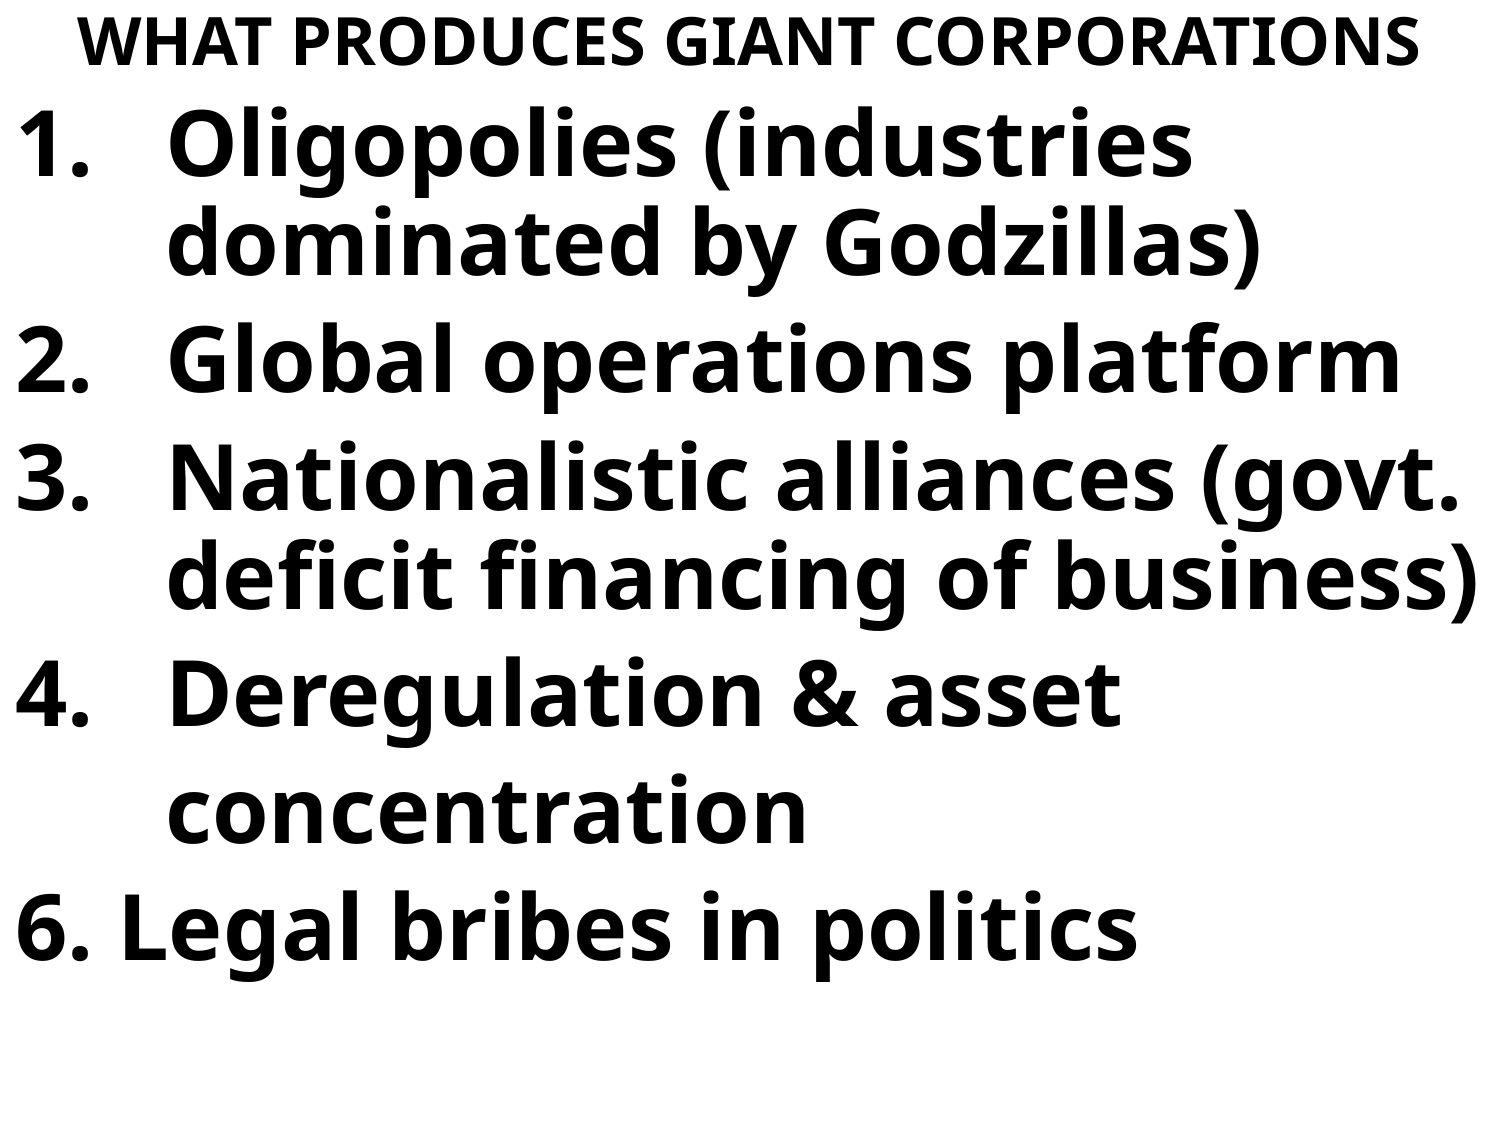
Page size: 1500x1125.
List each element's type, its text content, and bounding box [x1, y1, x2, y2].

subtitle WHAT PRODUCES GIANT CORPORATIONS Oligopolies (industries dominated by Godzillas) Global operations platform Nationalistic alliances (govt. deficit financing of business) Deregulation & asset concentration 6. Legal bribes in politics [0, 0, 1500, 1125]
